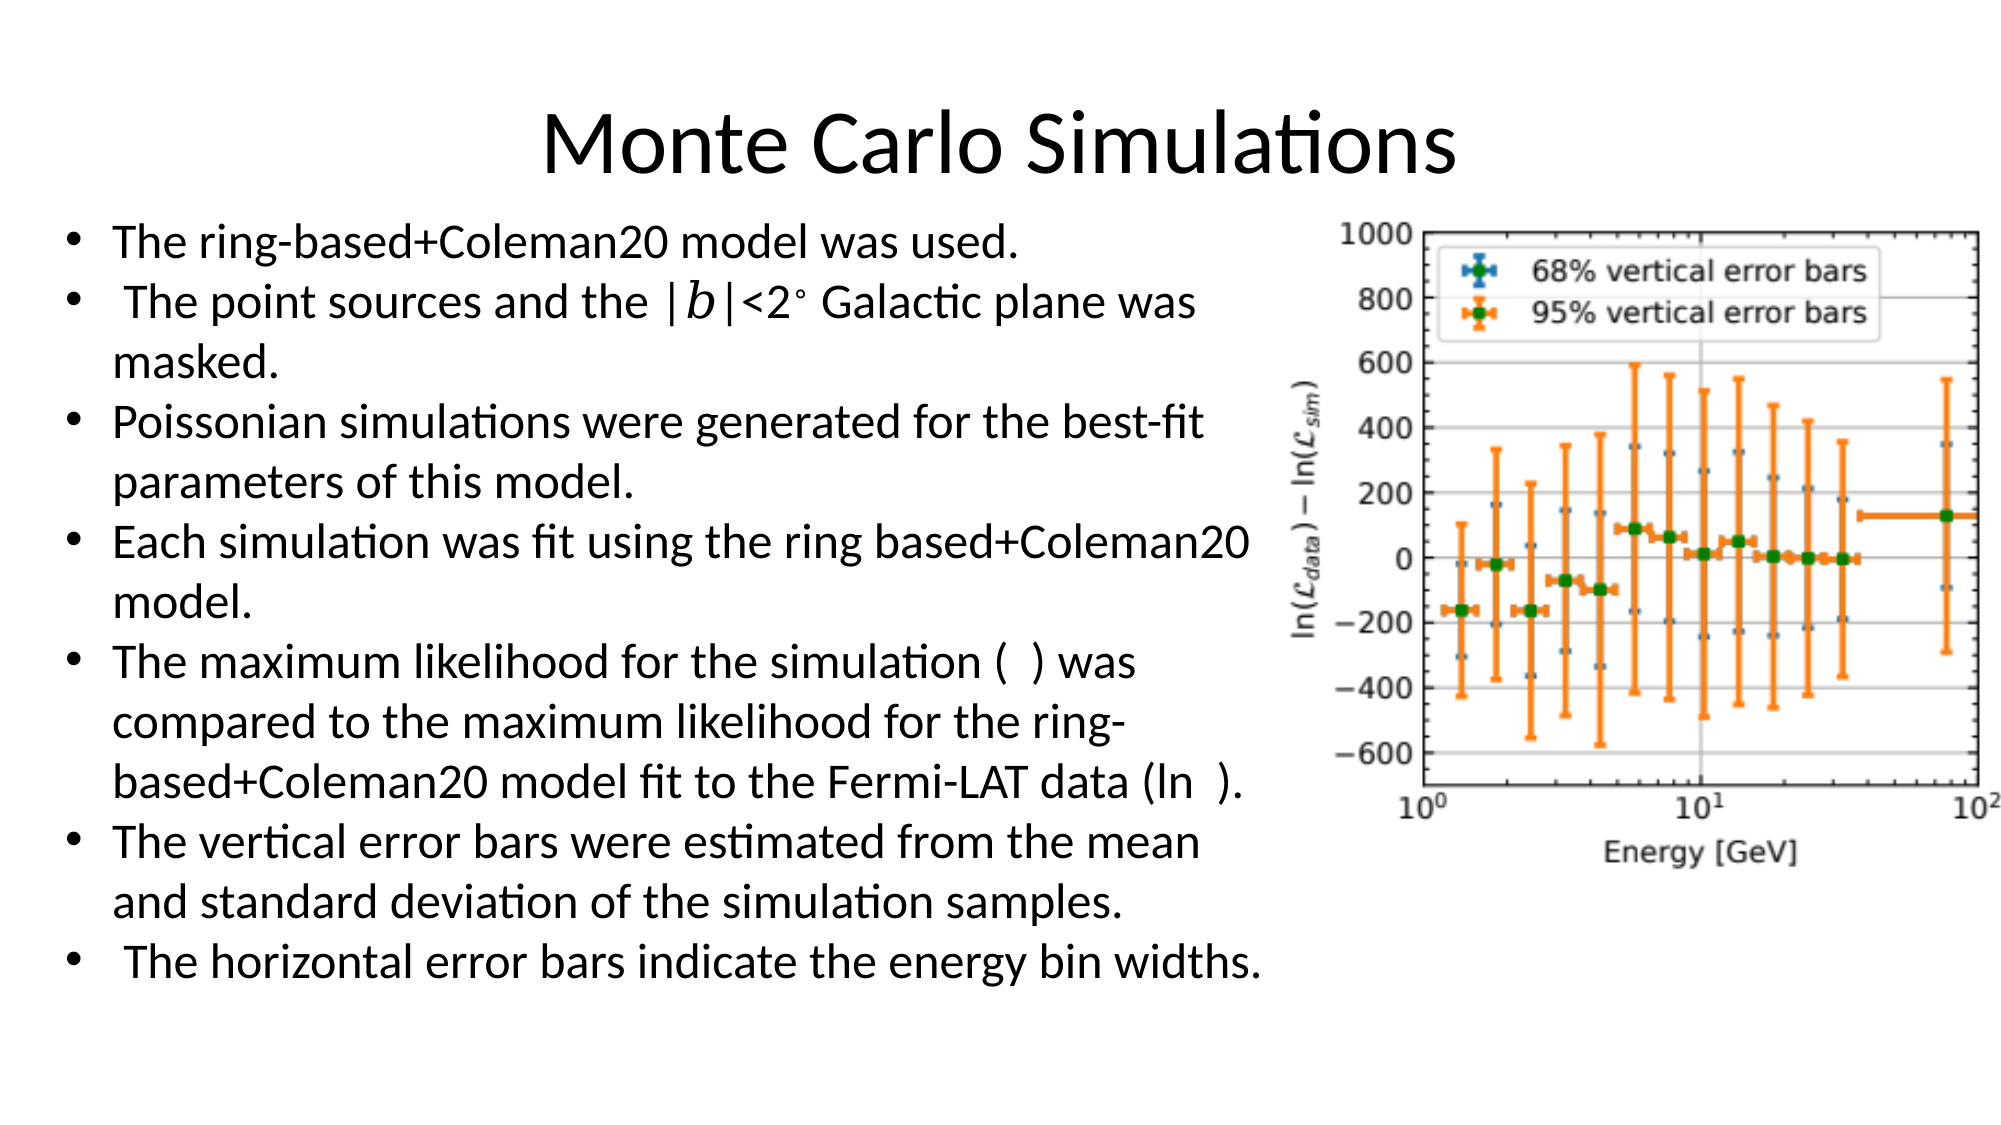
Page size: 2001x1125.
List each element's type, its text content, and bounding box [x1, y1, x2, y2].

text_box Monte Carlo Simulations [526, 74, 1474, 200]
picture [1272, 201, 2000, 887]
